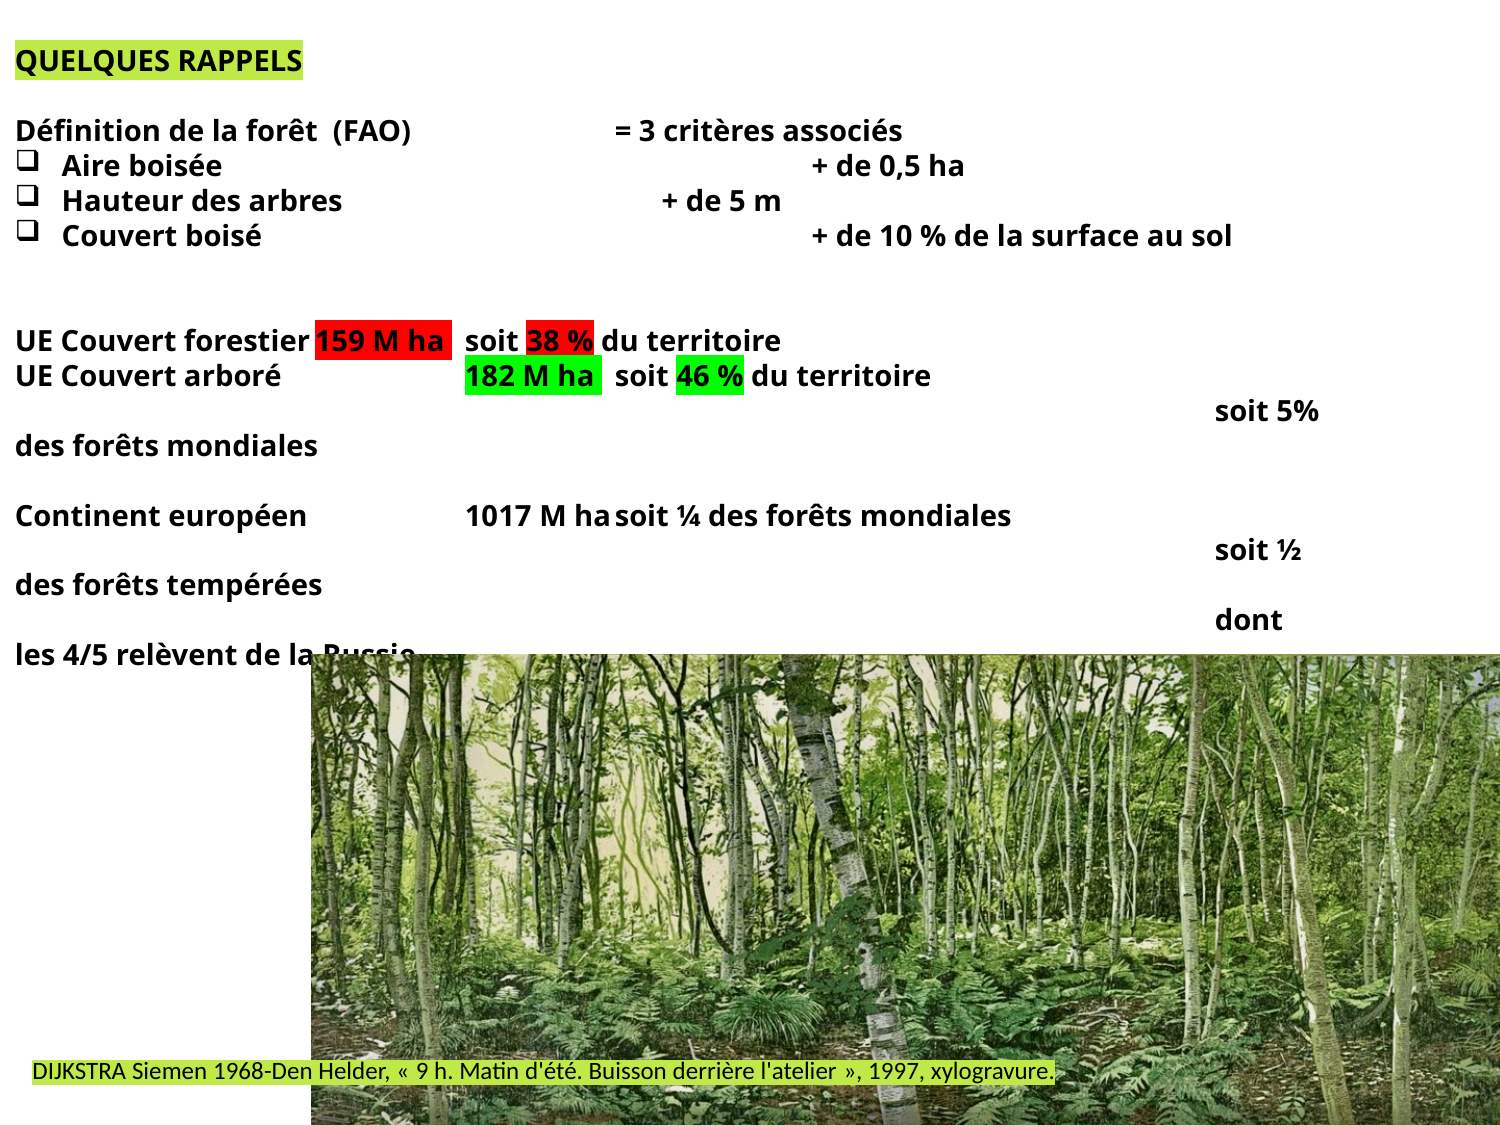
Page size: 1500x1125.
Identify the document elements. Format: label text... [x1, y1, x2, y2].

text_box QUELQUES RAPPELS Définition de la forêt (FAO) = 3 critères associés Aire boisée + de 0,5 ha Hauteur des arbres + de 5 m Couvert boisé + de 10 % de la surface au sol UE Couvert forestier 159 M ha soit 38 % du territoire UE Couvert arboré 182 M ha soit 46 % du territoire soit 5% des forêts mondiales Continent européen 1017 M ha soit ¼ des forêts mondiales soit ½ des forêts tempérées dont les 4/5 relèvent de la Russie [0, 0, 1335, 839]
text_box DIJKSTRA Siemen 1968-Den Helder, « 9 h. Matin d'été. Buisson derrière l'atelier », 1997, xylogravure. [17, 1046, 306, 1092]
picture [311, 653, 1500, 1125]
